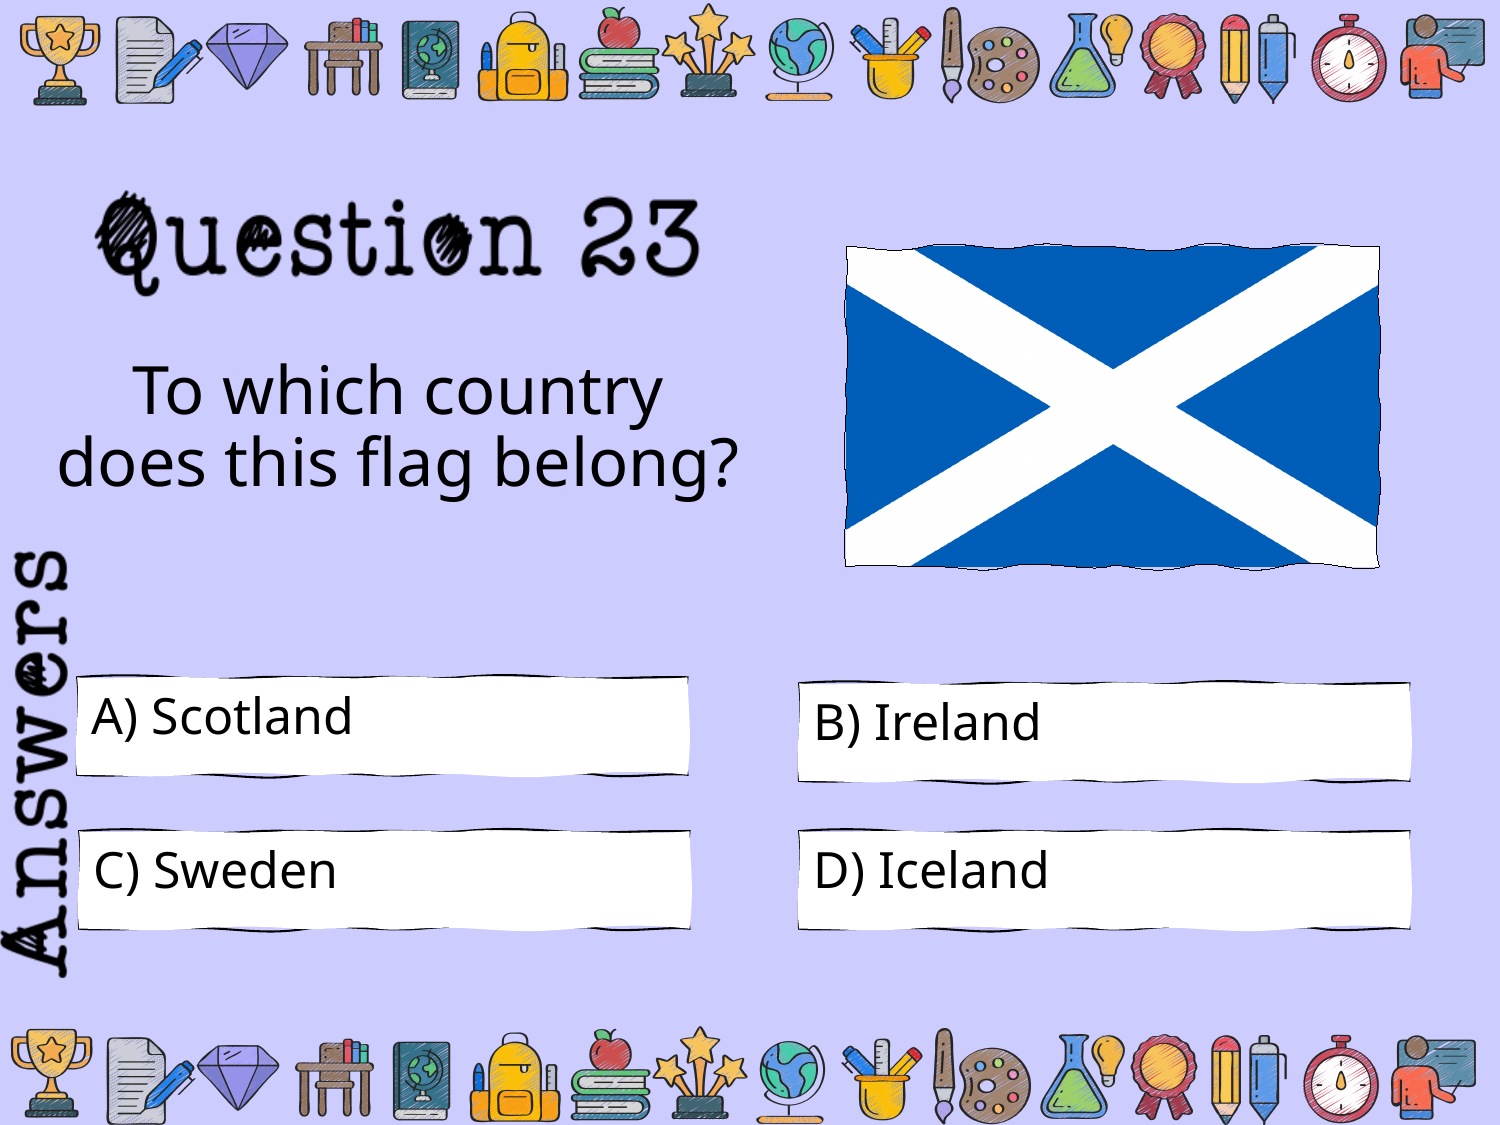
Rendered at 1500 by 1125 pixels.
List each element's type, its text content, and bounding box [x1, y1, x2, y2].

picture [1304, 13, 1394, 103]
picture [0, 551, 248, 978]
text_box B) Ireland [797, 680, 1412, 785]
picture [849, 17, 932, 100]
picture [1040, 1033, 1294, 1125]
picture [476, 9, 570, 103]
picture [205, 14, 289, 99]
picture [564, 1025, 748, 1121]
picture [390, 20, 470, 100]
text_box D) Iceland [797, 827, 1412, 933]
picture [382, 1041, 461, 1121]
picture [1049, 12, 1303, 104]
picture [105, 1035, 280, 1125]
picture [757, 18, 841, 101]
picture [749, 1041, 832, 1124]
picture [303, 17, 383, 96]
picture [1295, 1034, 1386, 1124]
picture [845, 246, 1380, 567]
picture [941, 6, 1040, 104]
picture [6, 1028, 97, 1118]
picture [467, 1030, 562, 1124]
picture [93, 190, 700, 298]
picture [572, 2, 756, 100]
picture [114, 15, 204, 105]
picture [15, 15, 105, 106]
picture [1391, 1035, 1476, 1120]
list To which country does this flag belong? [38, 349, 759, 631]
picture [295, 1038, 374, 1118]
picture [1400, 14, 1485, 99]
text_box A) Scotland [75, 674, 690, 779]
text_box C) Sweden [77, 827, 692, 933]
picture [932, 1027, 1031, 1125]
picture [840, 1038, 924, 1121]
